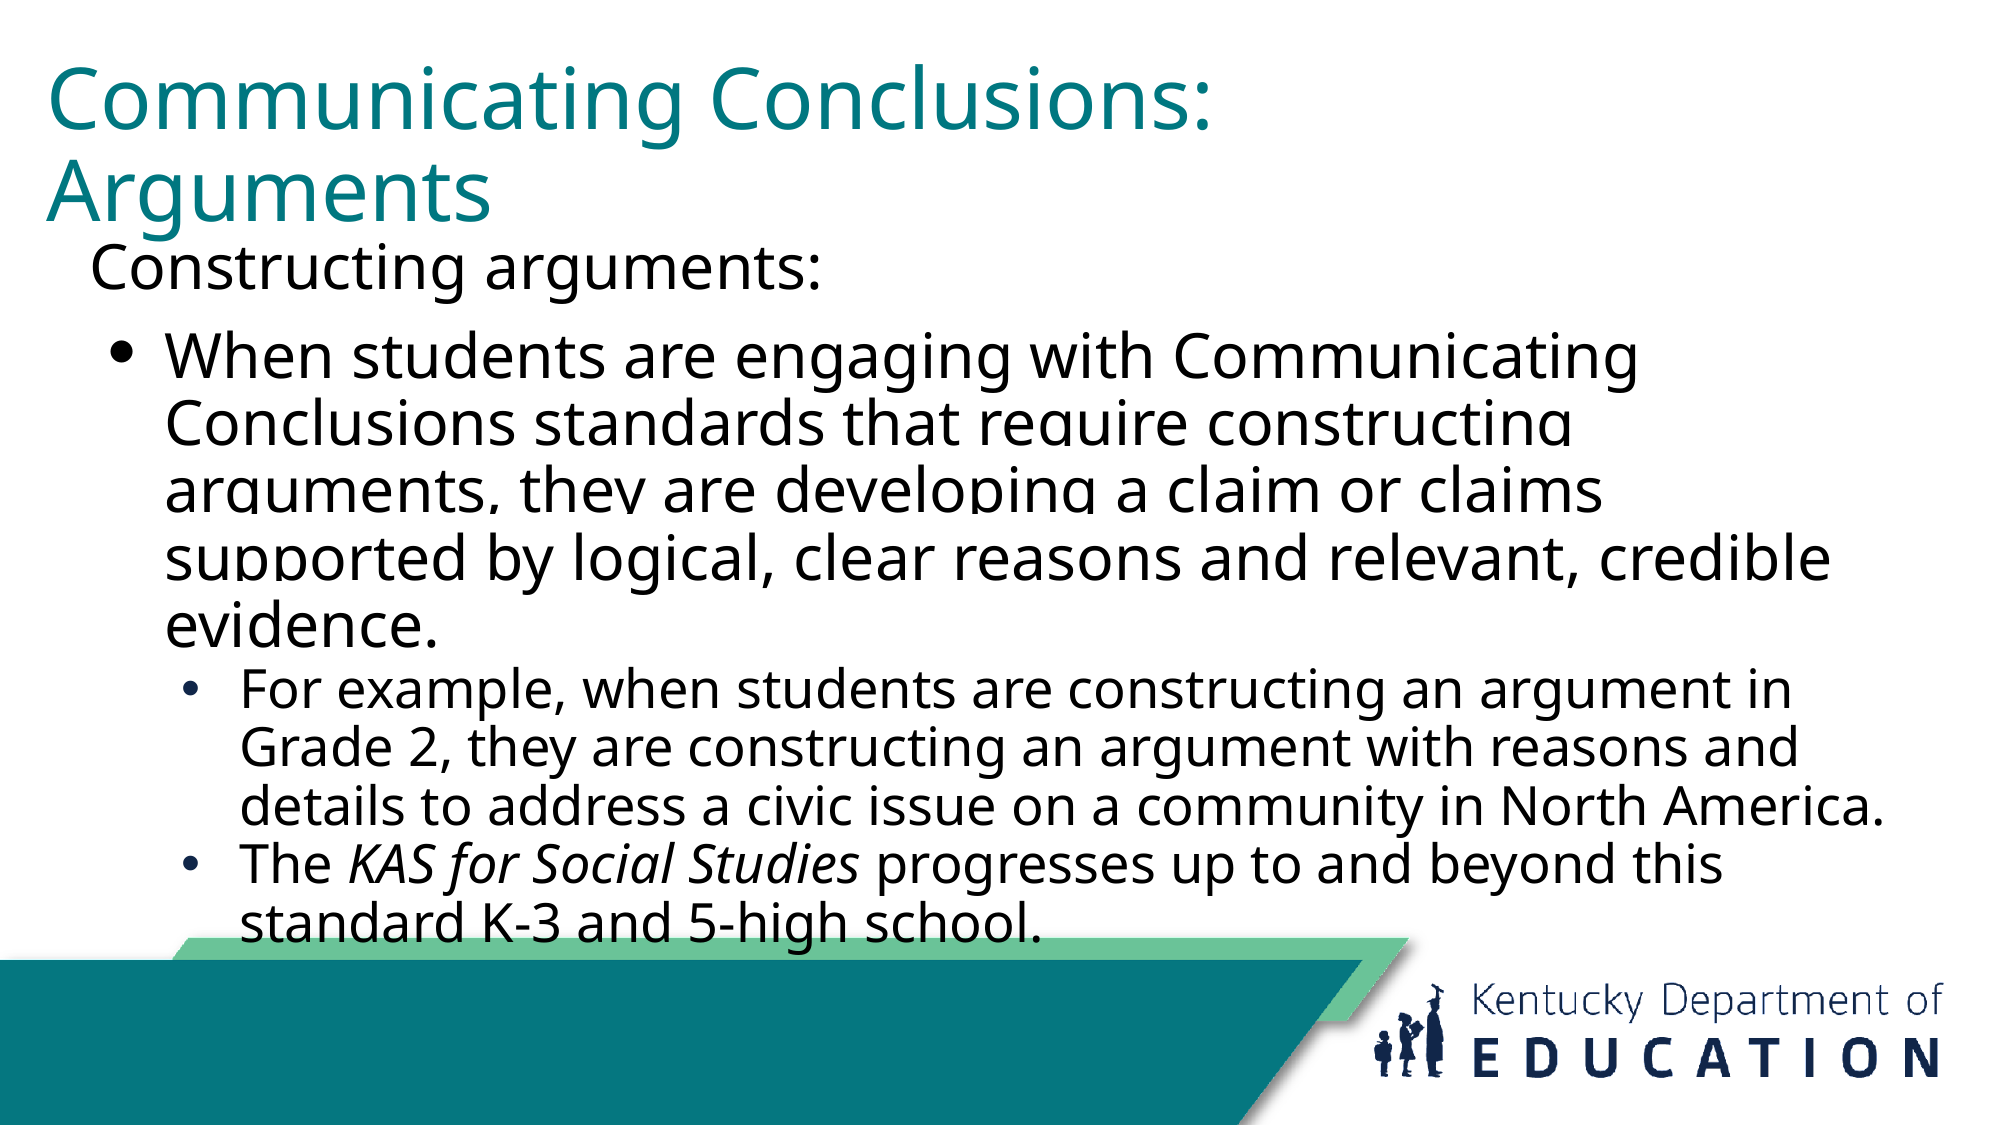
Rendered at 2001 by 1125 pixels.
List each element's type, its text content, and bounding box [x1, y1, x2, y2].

picture [0, 0, 2001, 1125]
list Constructing arguments: When students are engaging with Communicating Conclusions standards that require constructing arguments, they are developing a claim or claims supported by logical, clear reasons and relevant, credible evidence. For example, when students are constructing an argument in Grade 2, they are constructing an argument with reasons and details to address a civic issue on a community in North America. The KAS for Social Studies progresses up to and beyond this standard K-3 and 5-high school. [74, 228, 1932, 967]
title Communicating Conclusions: Arguments [31, 39, 1757, 257]
